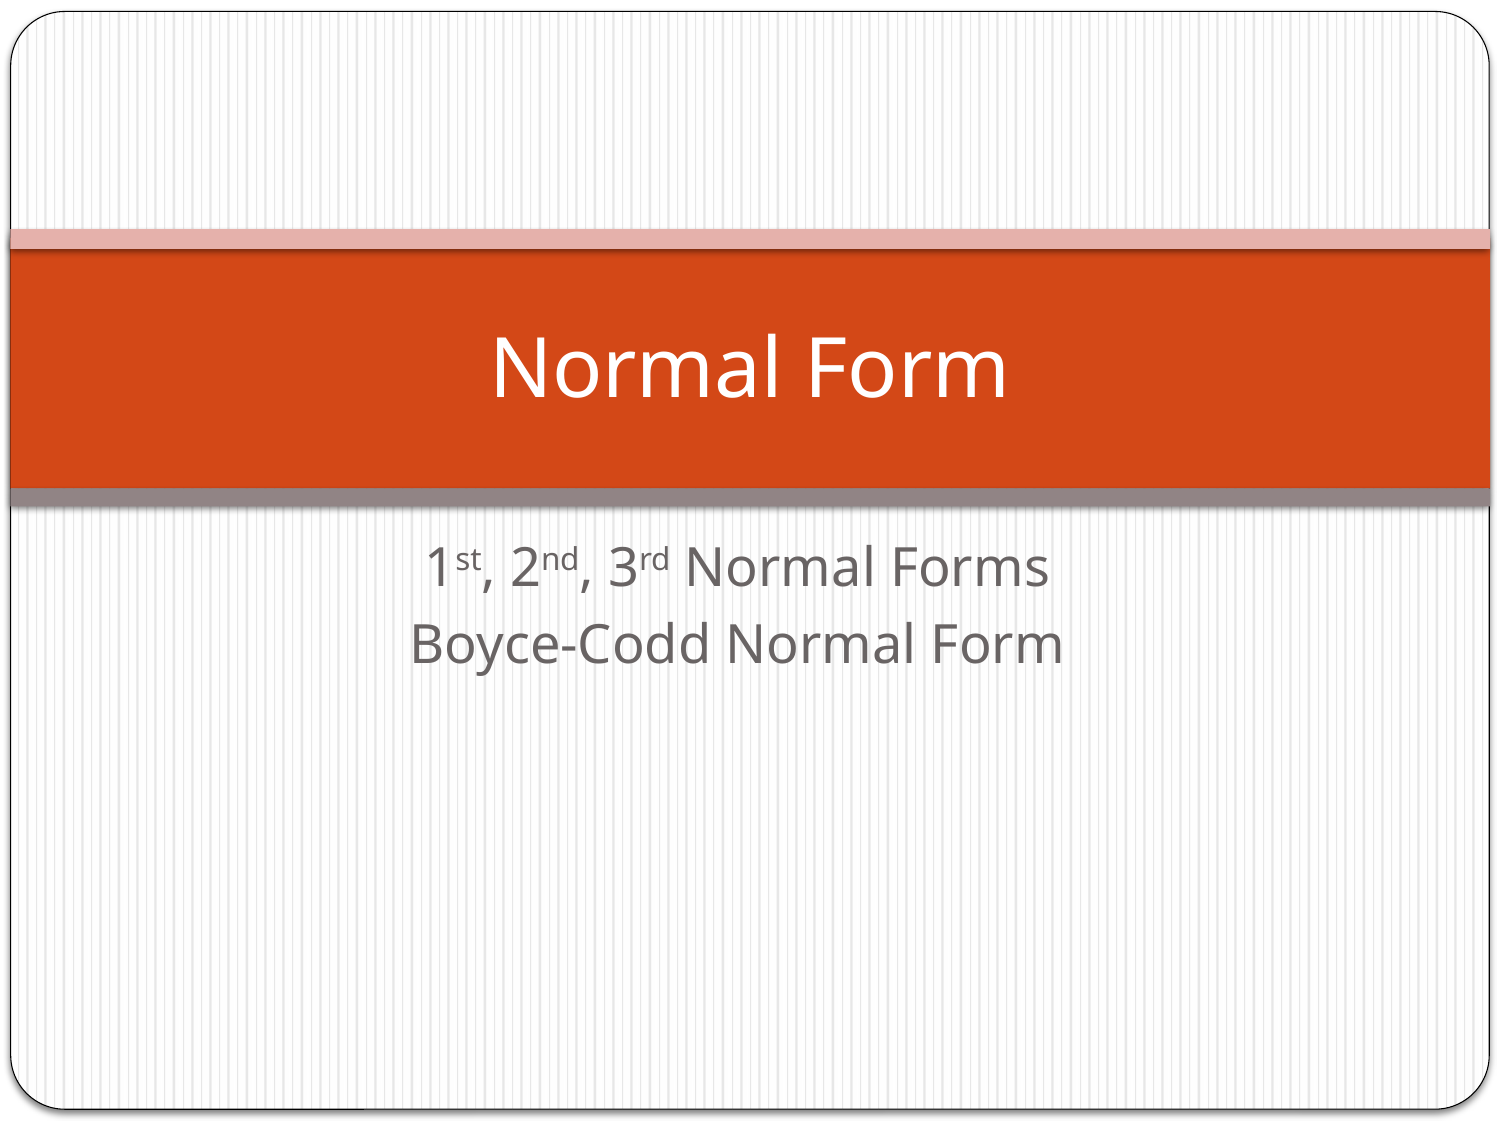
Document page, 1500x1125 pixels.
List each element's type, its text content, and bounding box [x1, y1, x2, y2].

title Normal Form [75, 247, 1425, 489]
subtitle 1st, 2nd, 3rd Normal Forms Boyce-Codd Normal Form [212, 525, 1263, 788]
